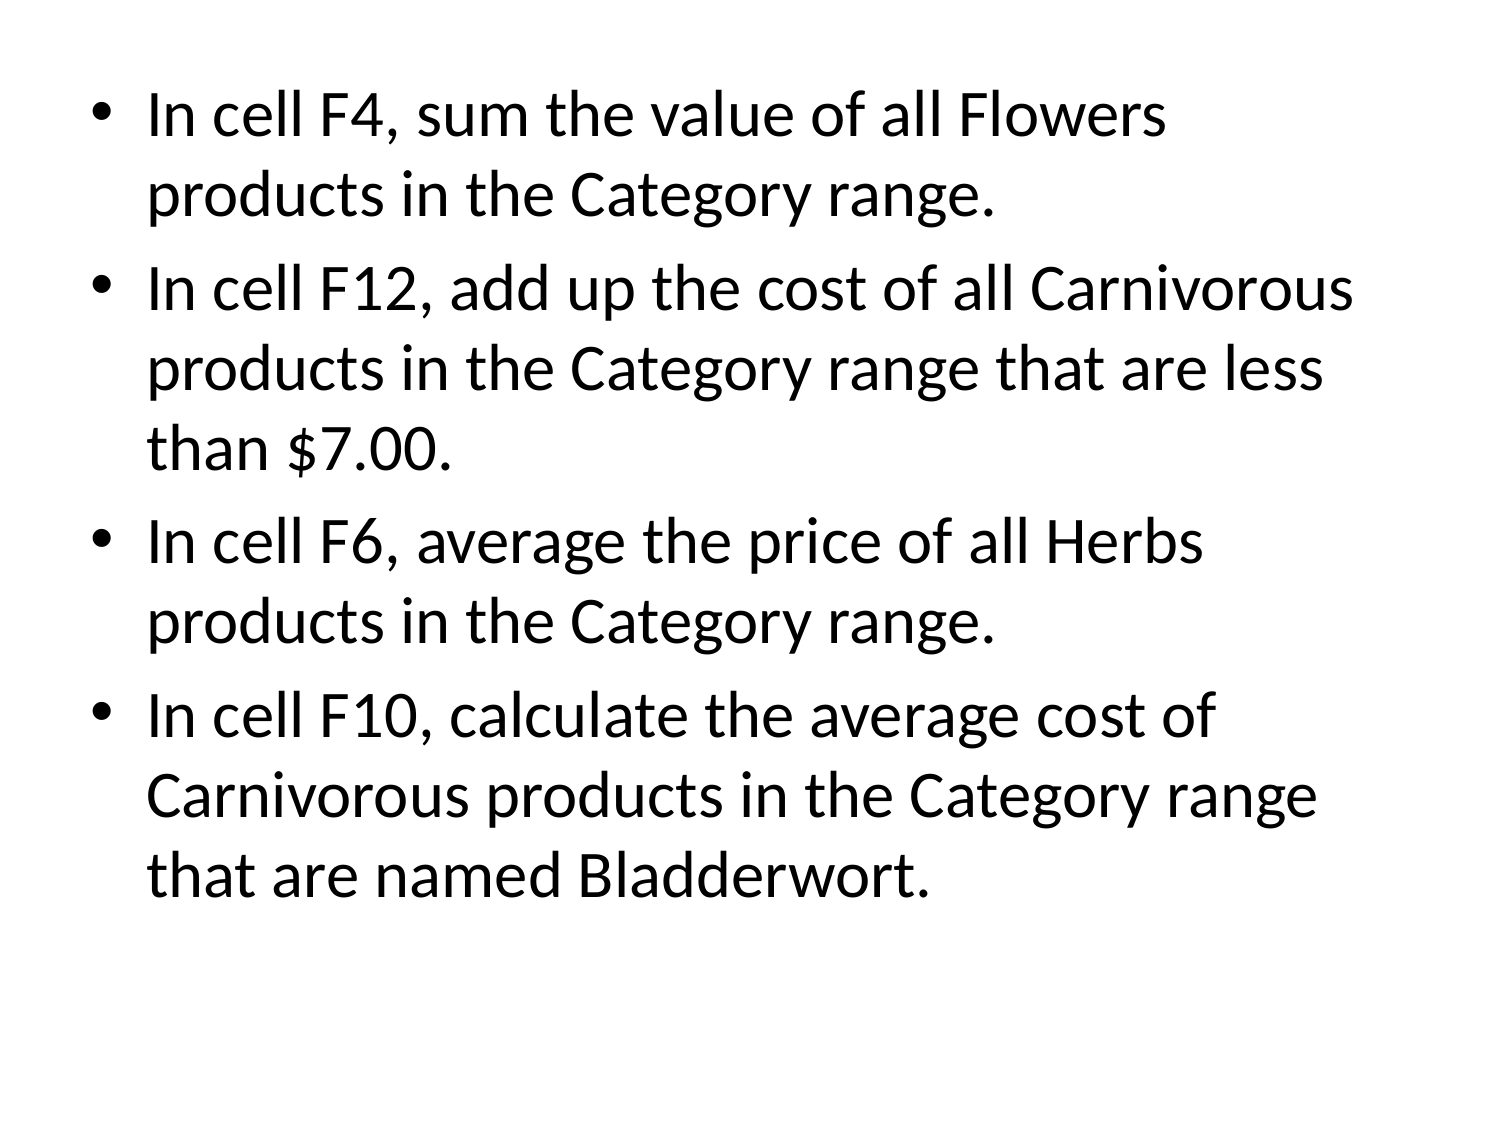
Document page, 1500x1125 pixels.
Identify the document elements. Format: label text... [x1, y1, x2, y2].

list In cell F4, sum the value of all Flowers products in the Category range. In cell F12, add up the cost of all Carnivorous products in the Category range that are less than $7.00. In cell F6, average the price of all Herbs products in the Category range. In cell F10, calculate the average cost of Carnivorous products in the Category range that are named Bladderwort. [75, 62, 1425, 1005]
